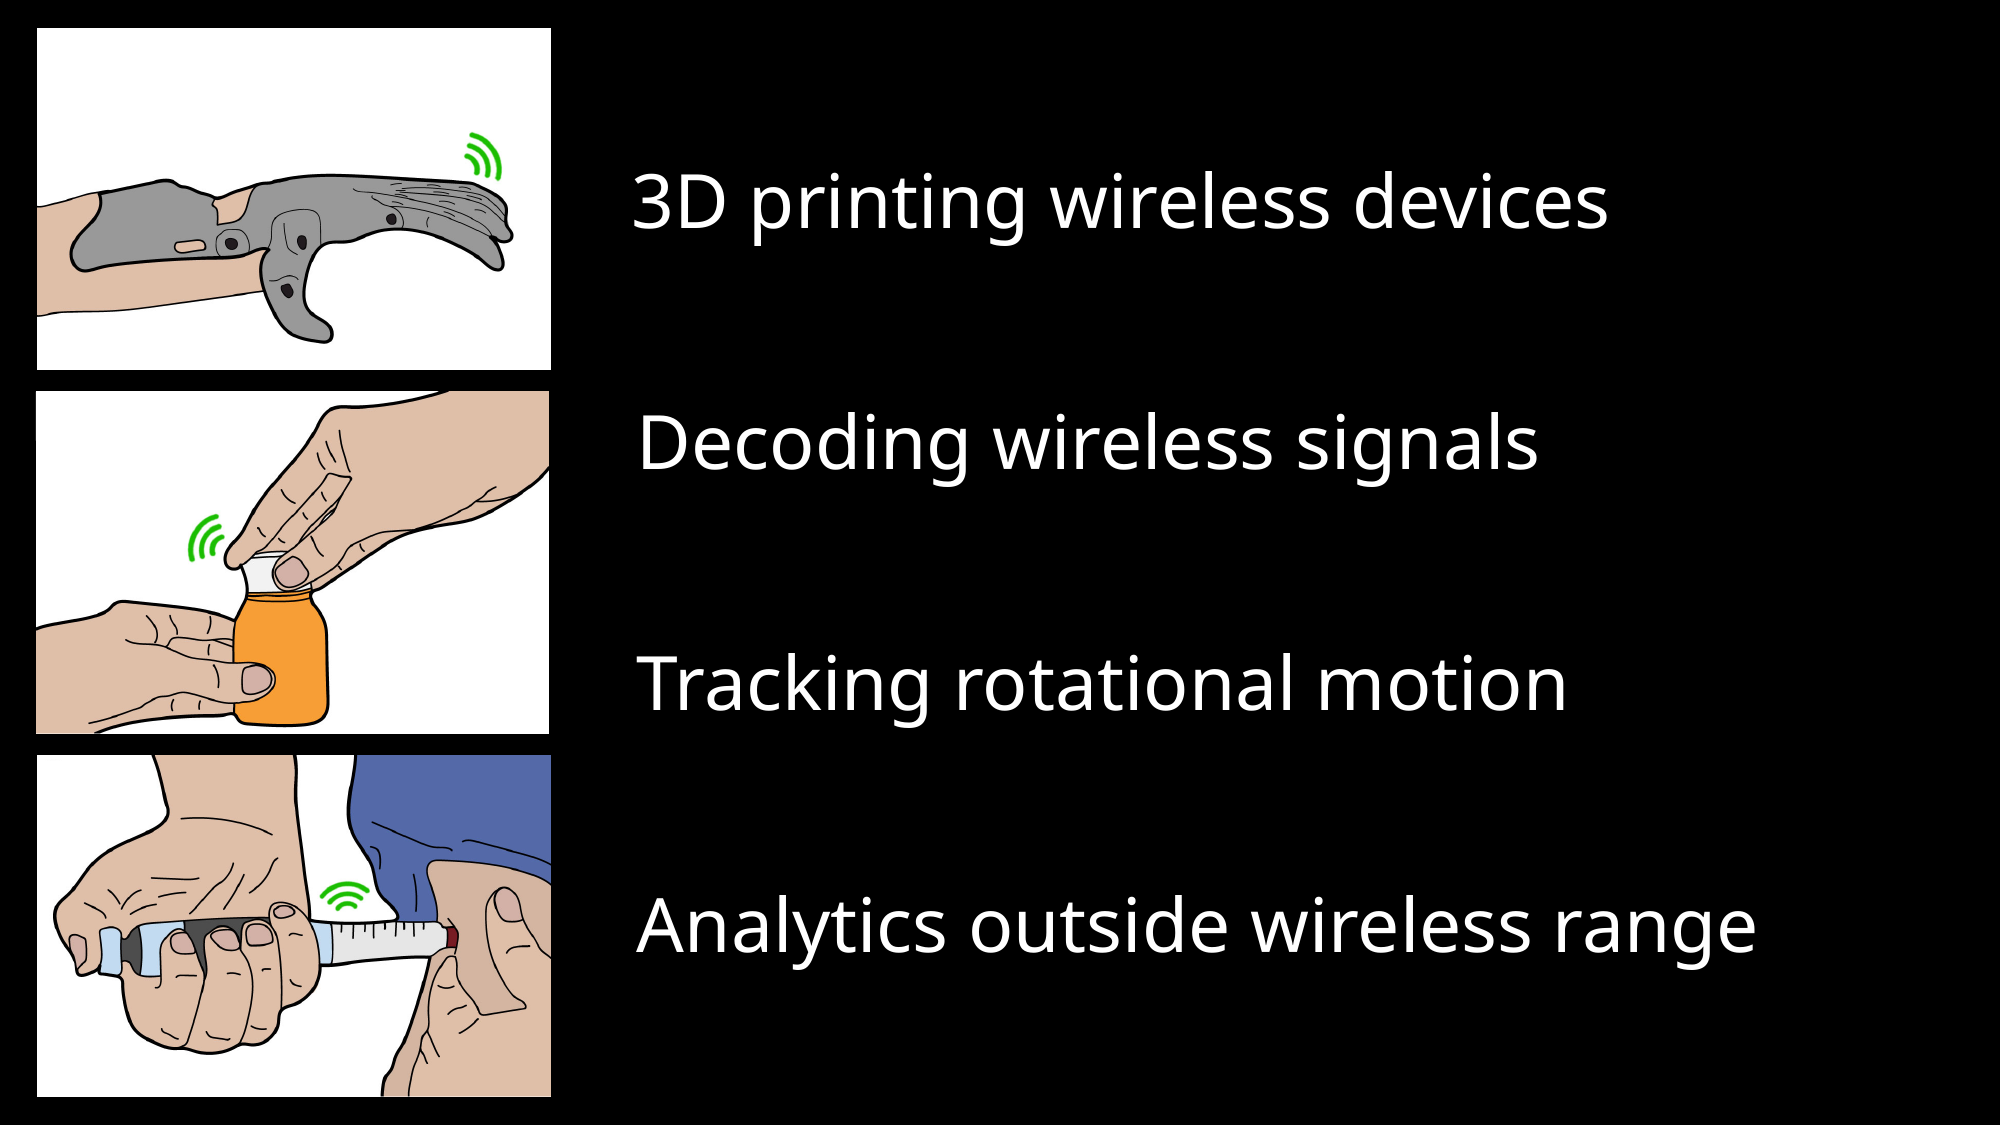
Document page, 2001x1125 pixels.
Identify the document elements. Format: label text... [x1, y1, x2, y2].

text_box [37, 28, 551, 370]
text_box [37, 755, 551, 1097]
text_box Analytics outside wireless range [622, 869, 2000, 975]
text_box 3D printing wireless devices [616, 145, 2000, 251]
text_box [35, 391, 549, 734]
text_box Tracking rotational motion [622, 628, 1939, 734]
text_box Decoding wireless signals [622, 387, 1939, 492]
